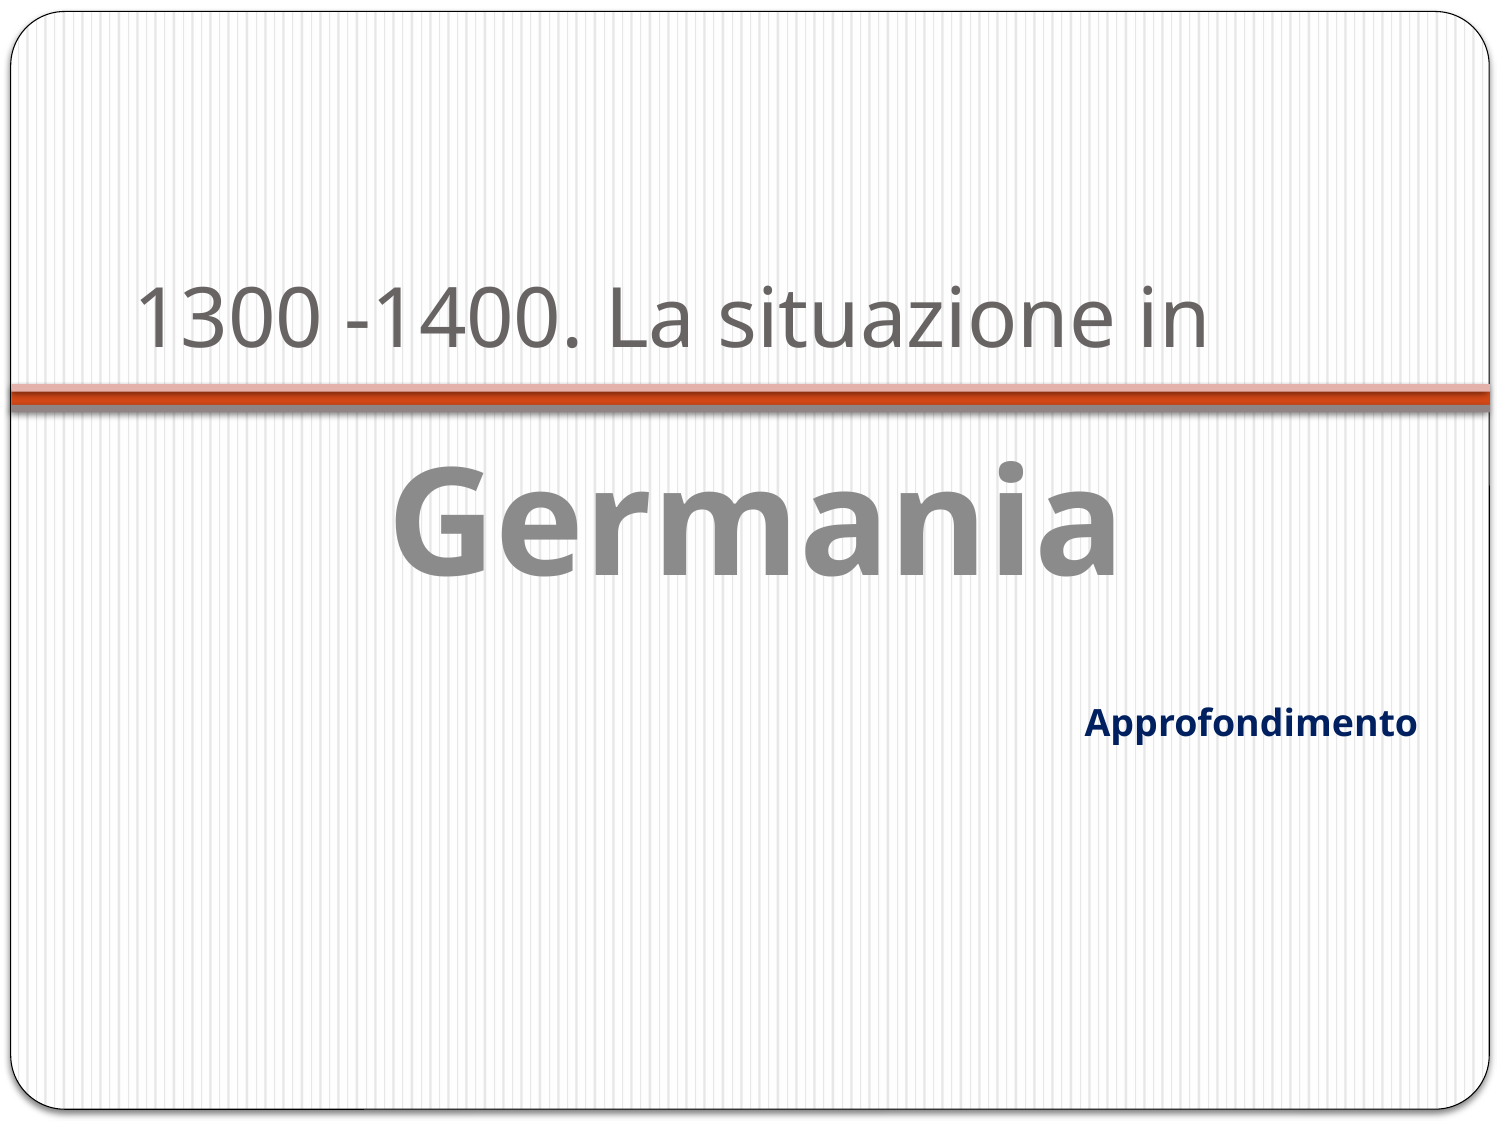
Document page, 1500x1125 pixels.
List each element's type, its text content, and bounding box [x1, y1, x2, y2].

list Germania [118, 417, 1394, 638]
text_box Approfondimento [1069, 691, 1434, 752]
title 1300 -1400. La situazione in [118, 156, 1394, 380]
